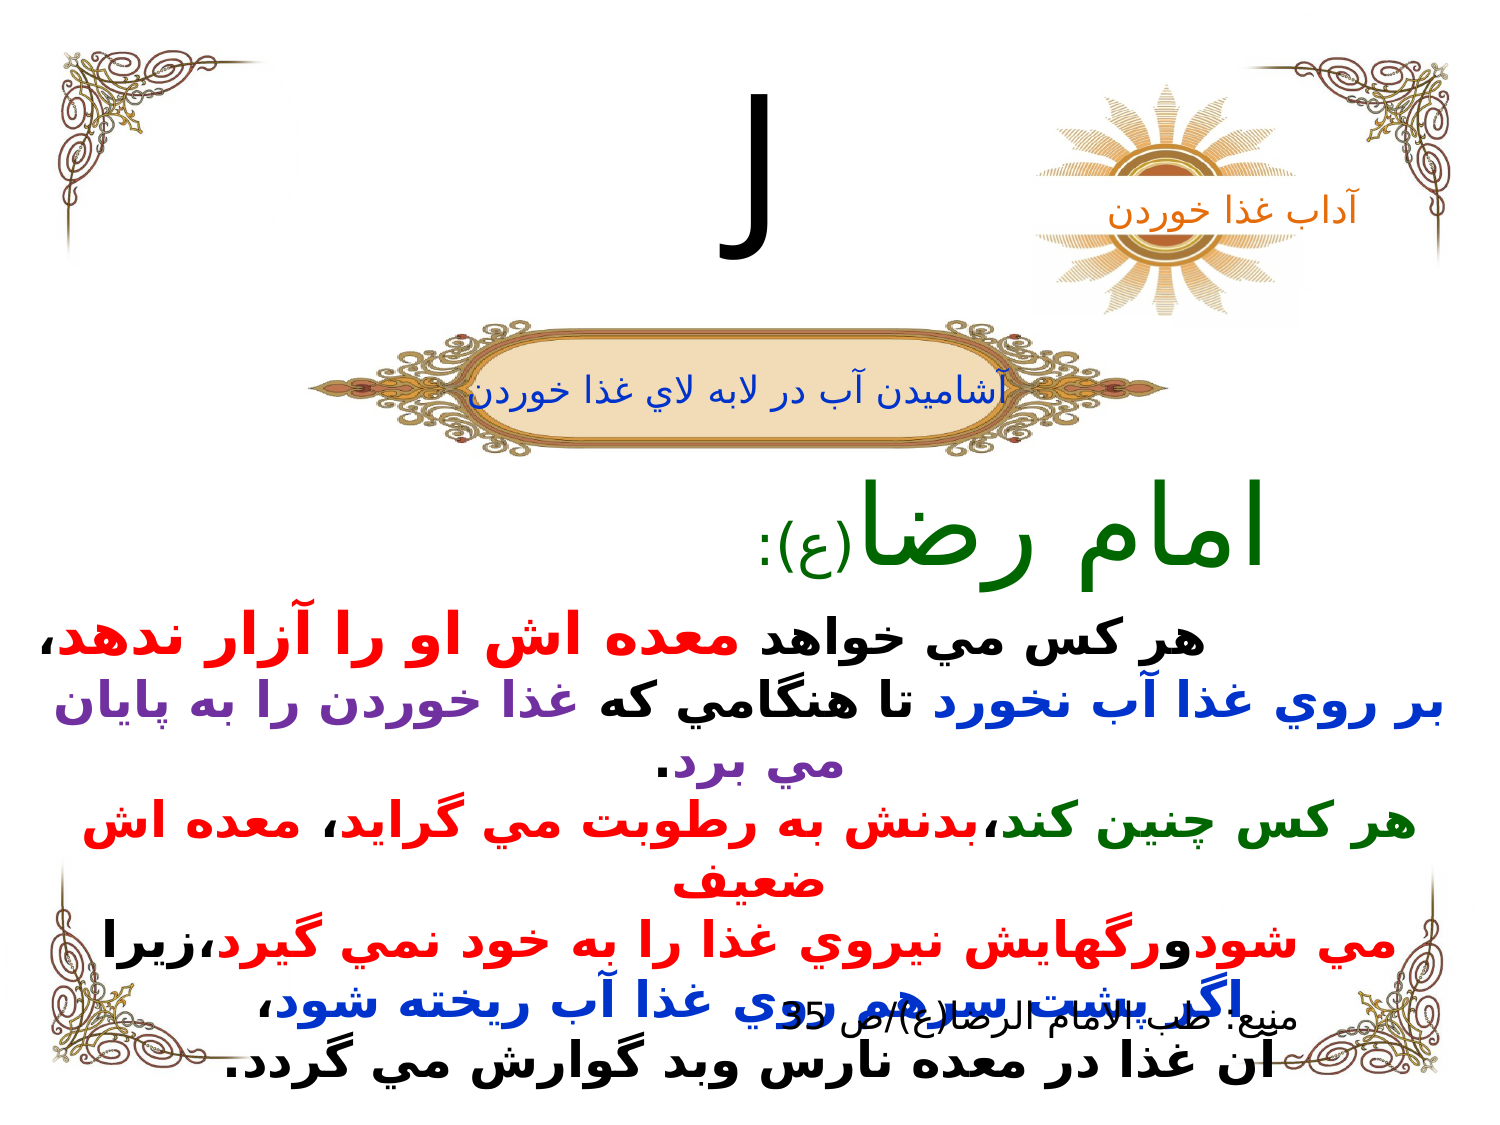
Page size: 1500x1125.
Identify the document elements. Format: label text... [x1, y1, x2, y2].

text_box منبع: طب الامام الرضا(ع)/ص 35 [765, 984, 1190, 1045]
text_box J [703, 35, 799, 270]
picture [1195, 831, 1500, 1125]
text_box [304, 316, 1172, 460]
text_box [1030, 81, 1381, 329]
picture [0, 825, 300, 1120]
picture [1200, 5, 1500, 300]
text_box امام رضا(ع): هر كس مي خواهد معده اش او را آزار ندهد، بر روي غذا آب نخورد تا هنگامي كه غذا خوردن را به پايان مي برد. هر كس چنين كند،بدنش به رطوبت مي گرايد، معده اش ضعيف مي شودورگهايش نيروي غذا را به خود نمي گيرد،زيرا اگر پشت سرهم روي غذا آب ريخته شود، آن غذا در معده نارس وبد گوارش مي گردد. [0, 445, 1500, 1125]
picture [0, 0, 305, 294]
